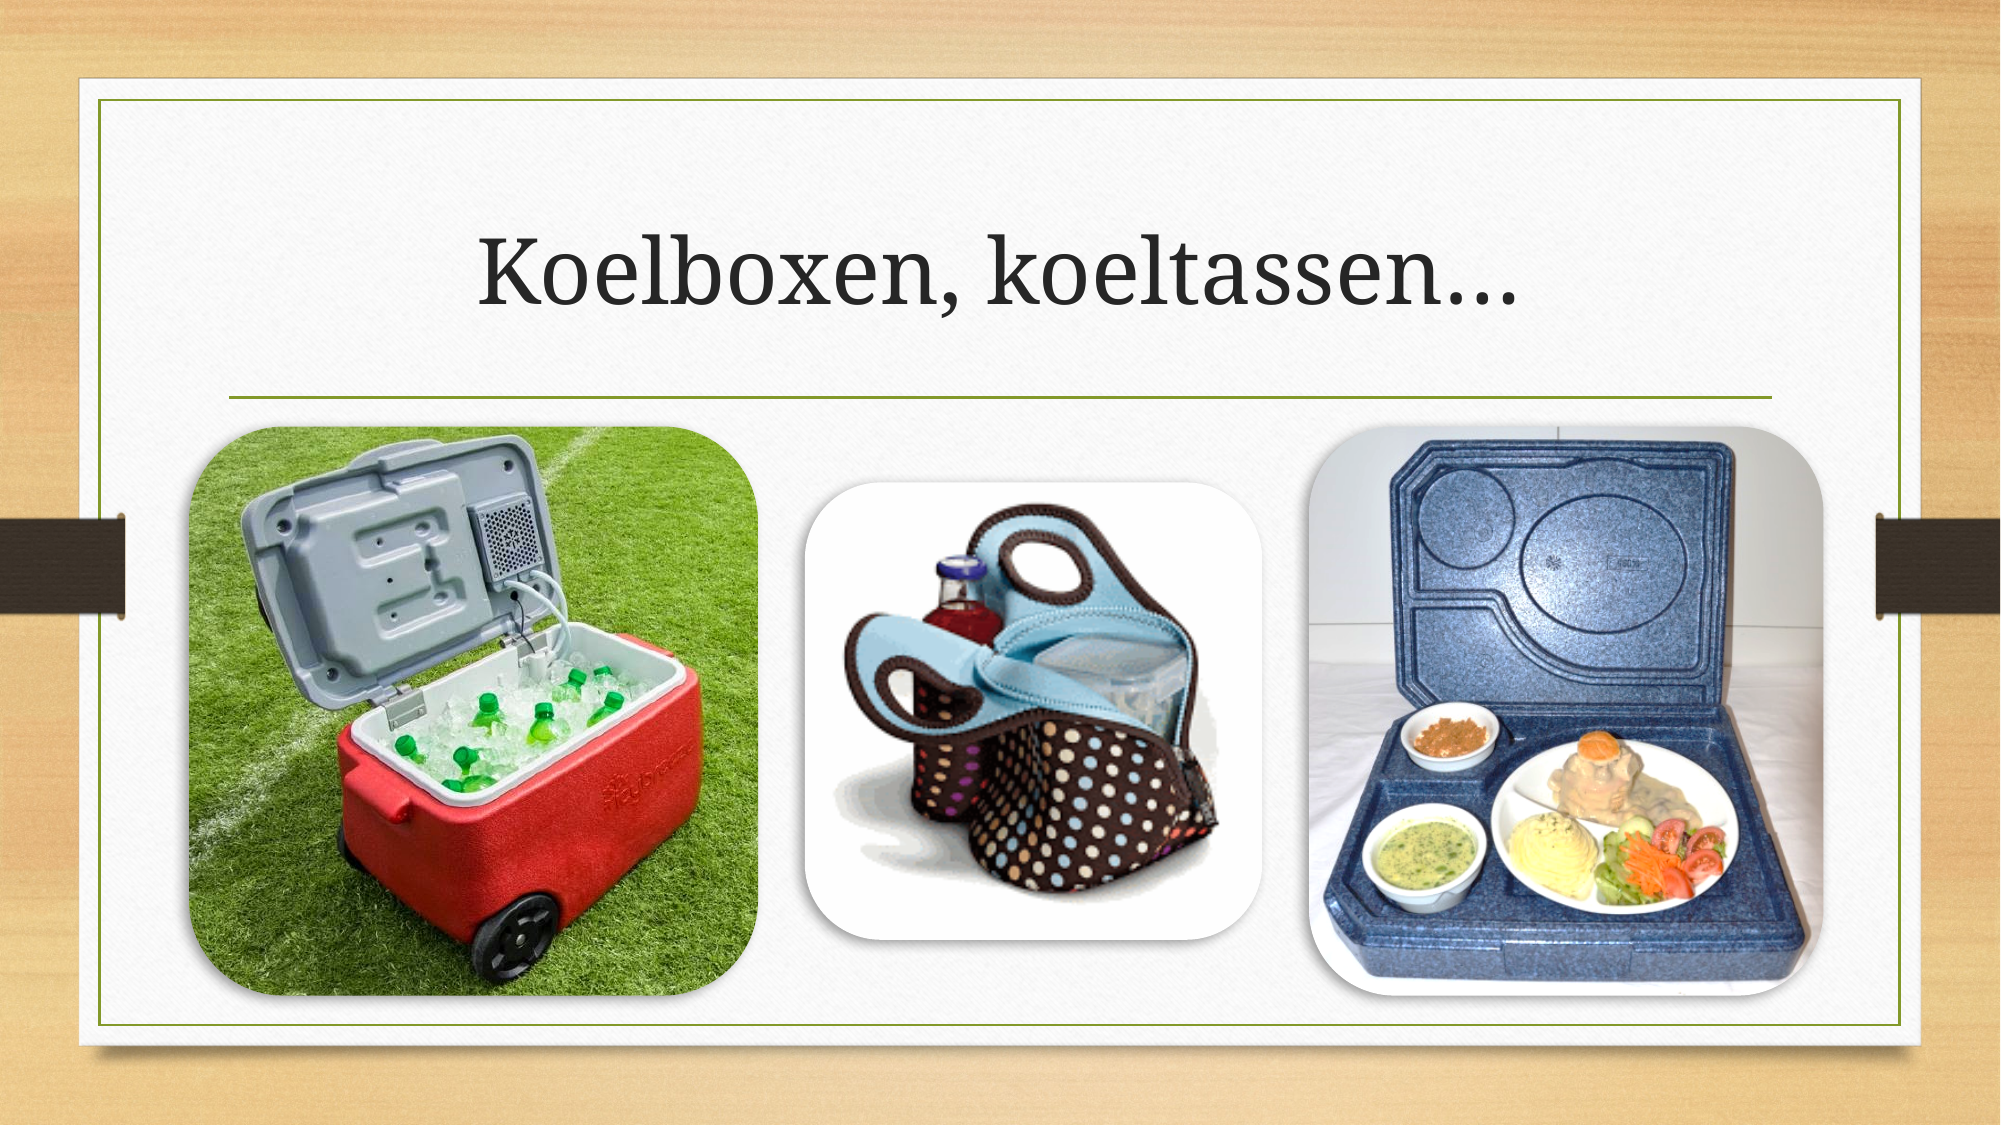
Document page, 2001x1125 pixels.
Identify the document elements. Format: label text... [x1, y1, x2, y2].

picture [0, 0, 2001, 1125]
title Koelboxen, koeltassen… [212, 161, 1788, 375]
